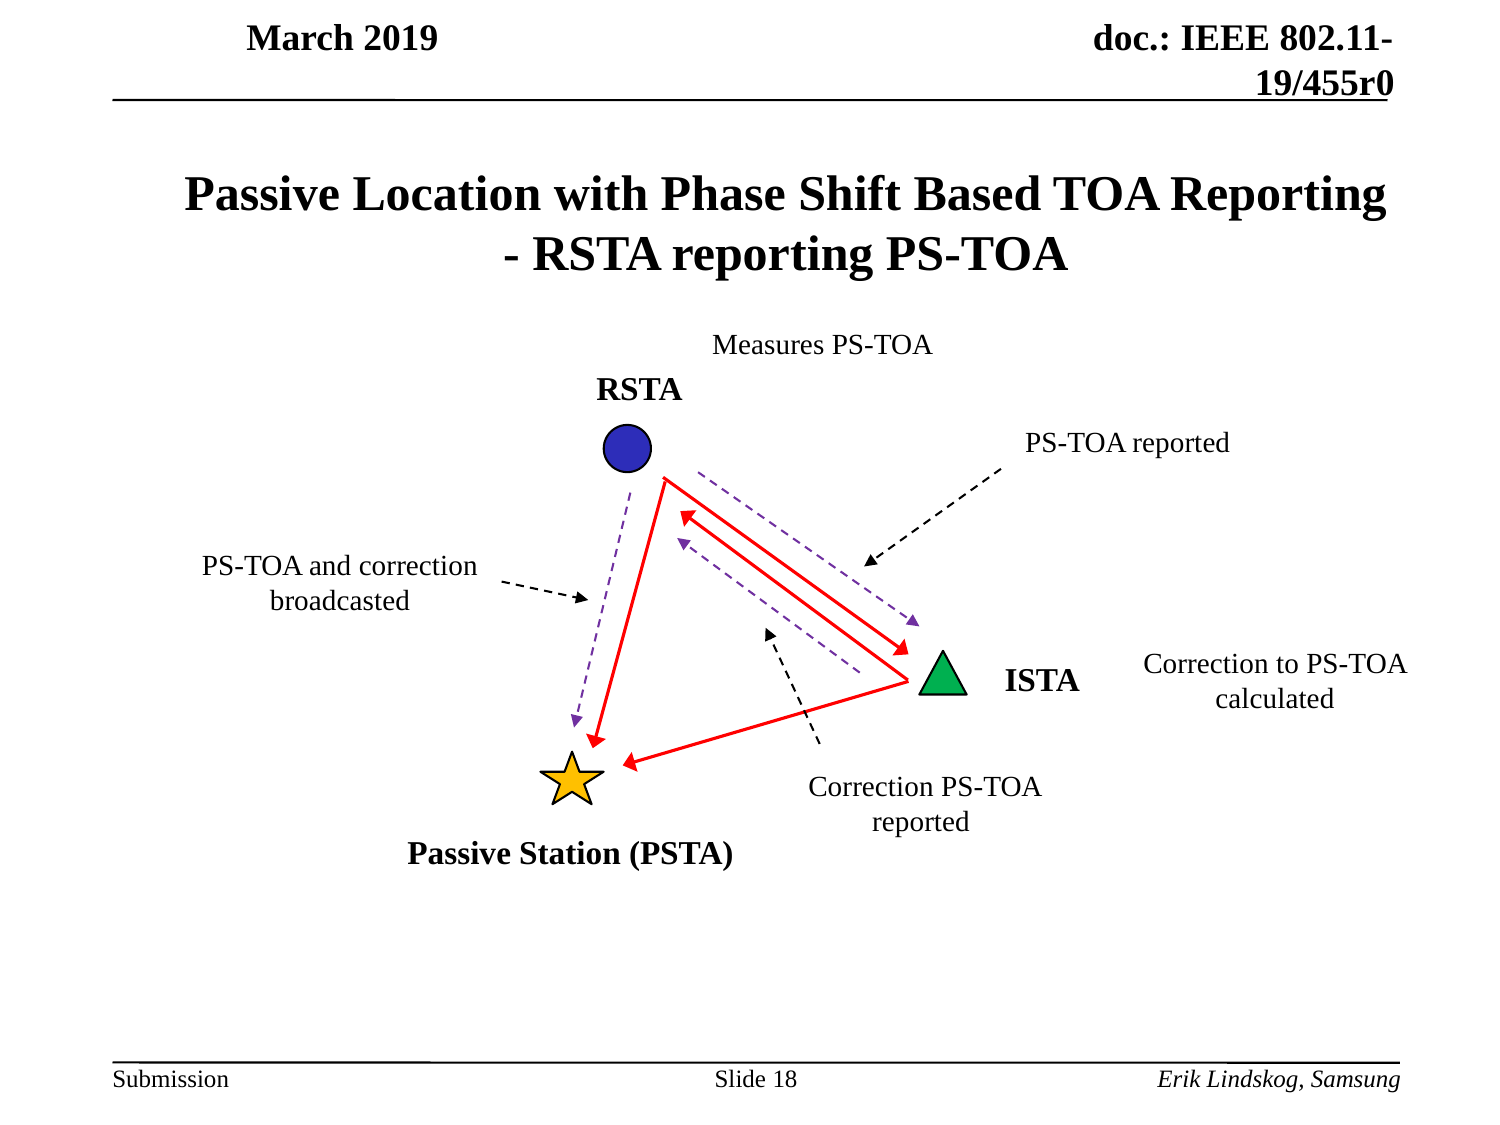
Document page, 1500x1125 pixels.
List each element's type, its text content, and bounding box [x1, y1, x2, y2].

footer Erik Lindskog, Samsung [878, 1061, 1402, 1093]
slide_number Slide 18 [712, 1061, 800, 1123]
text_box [178, 318, 1276, 880]
text_box Passive Location with Phase Shift Based TOA Reporting - RSTA reporting PS-TOA [169, 153, 1403, 289]
text_box Correction to PS-TOA calculated [1279, 637, 1424, 723]
